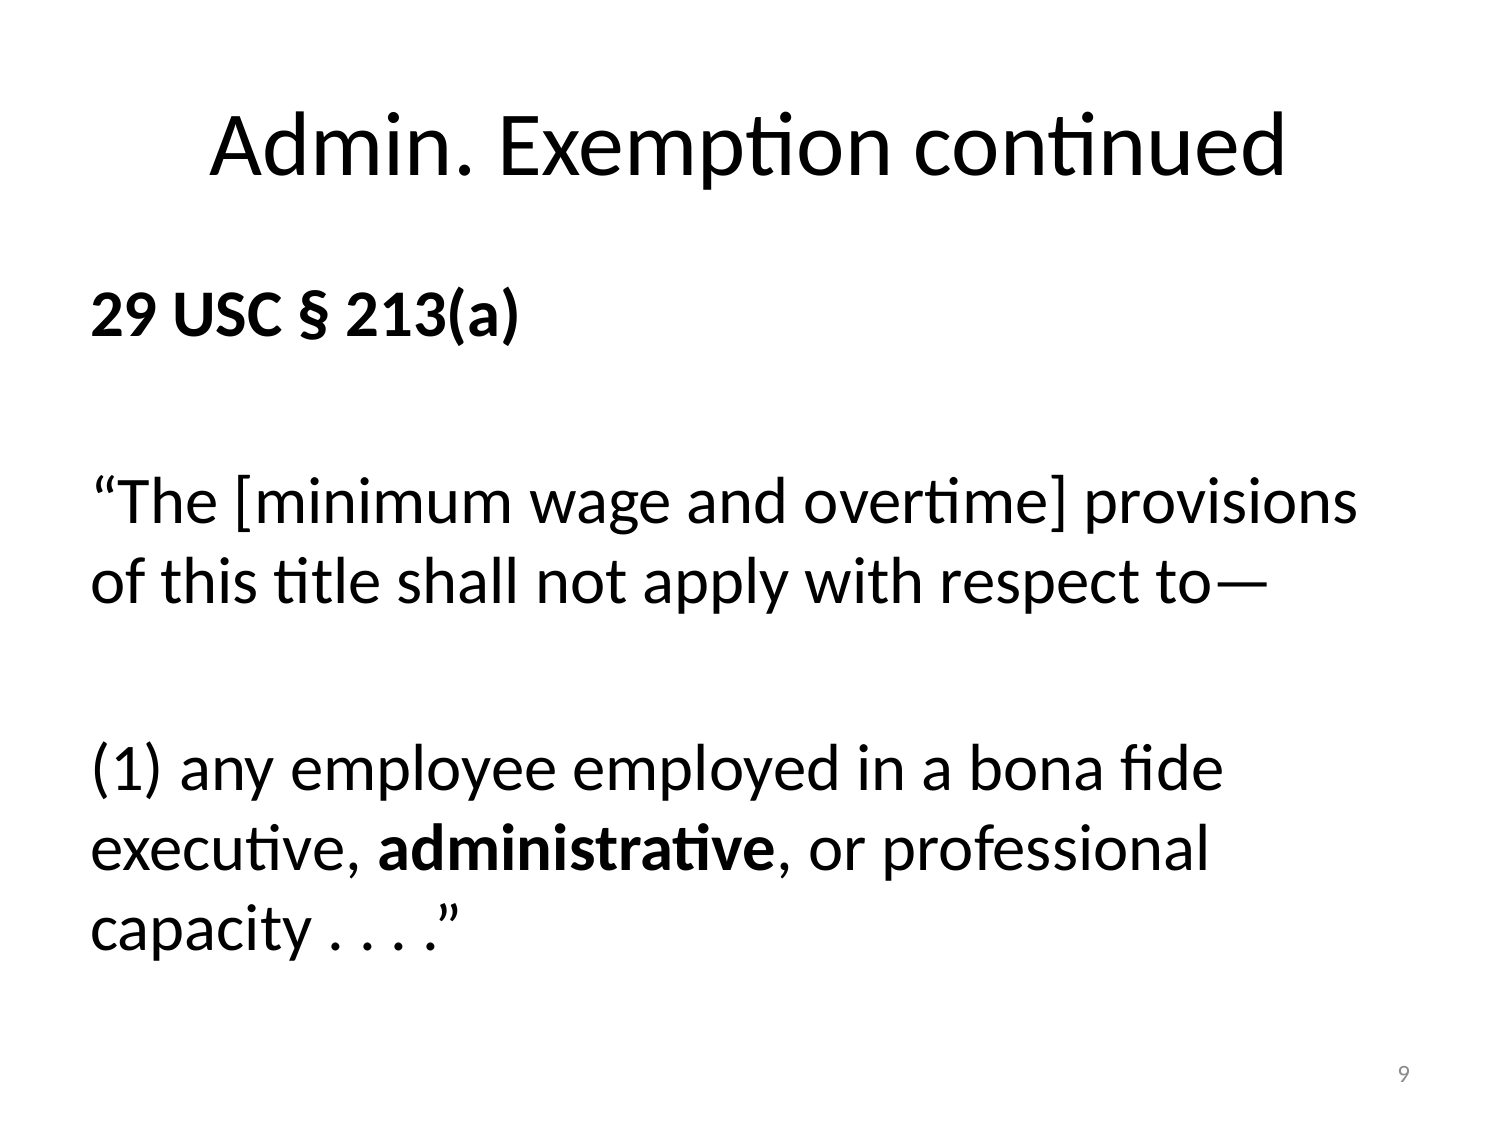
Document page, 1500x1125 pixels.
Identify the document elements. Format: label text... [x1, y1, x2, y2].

slide_number 9 [1074, 1042, 1425, 1103]
list 29 USC § 213(a) “The [minimum wage and overtime] provisions of this title shall not apply with respect to— (1) any employee employed in a bona fide executive, administrative, or professional capacity . . . .” [75, 262, 1425, 1005]
title Admin. Exemption continued [75, 45, 1425, 233]
